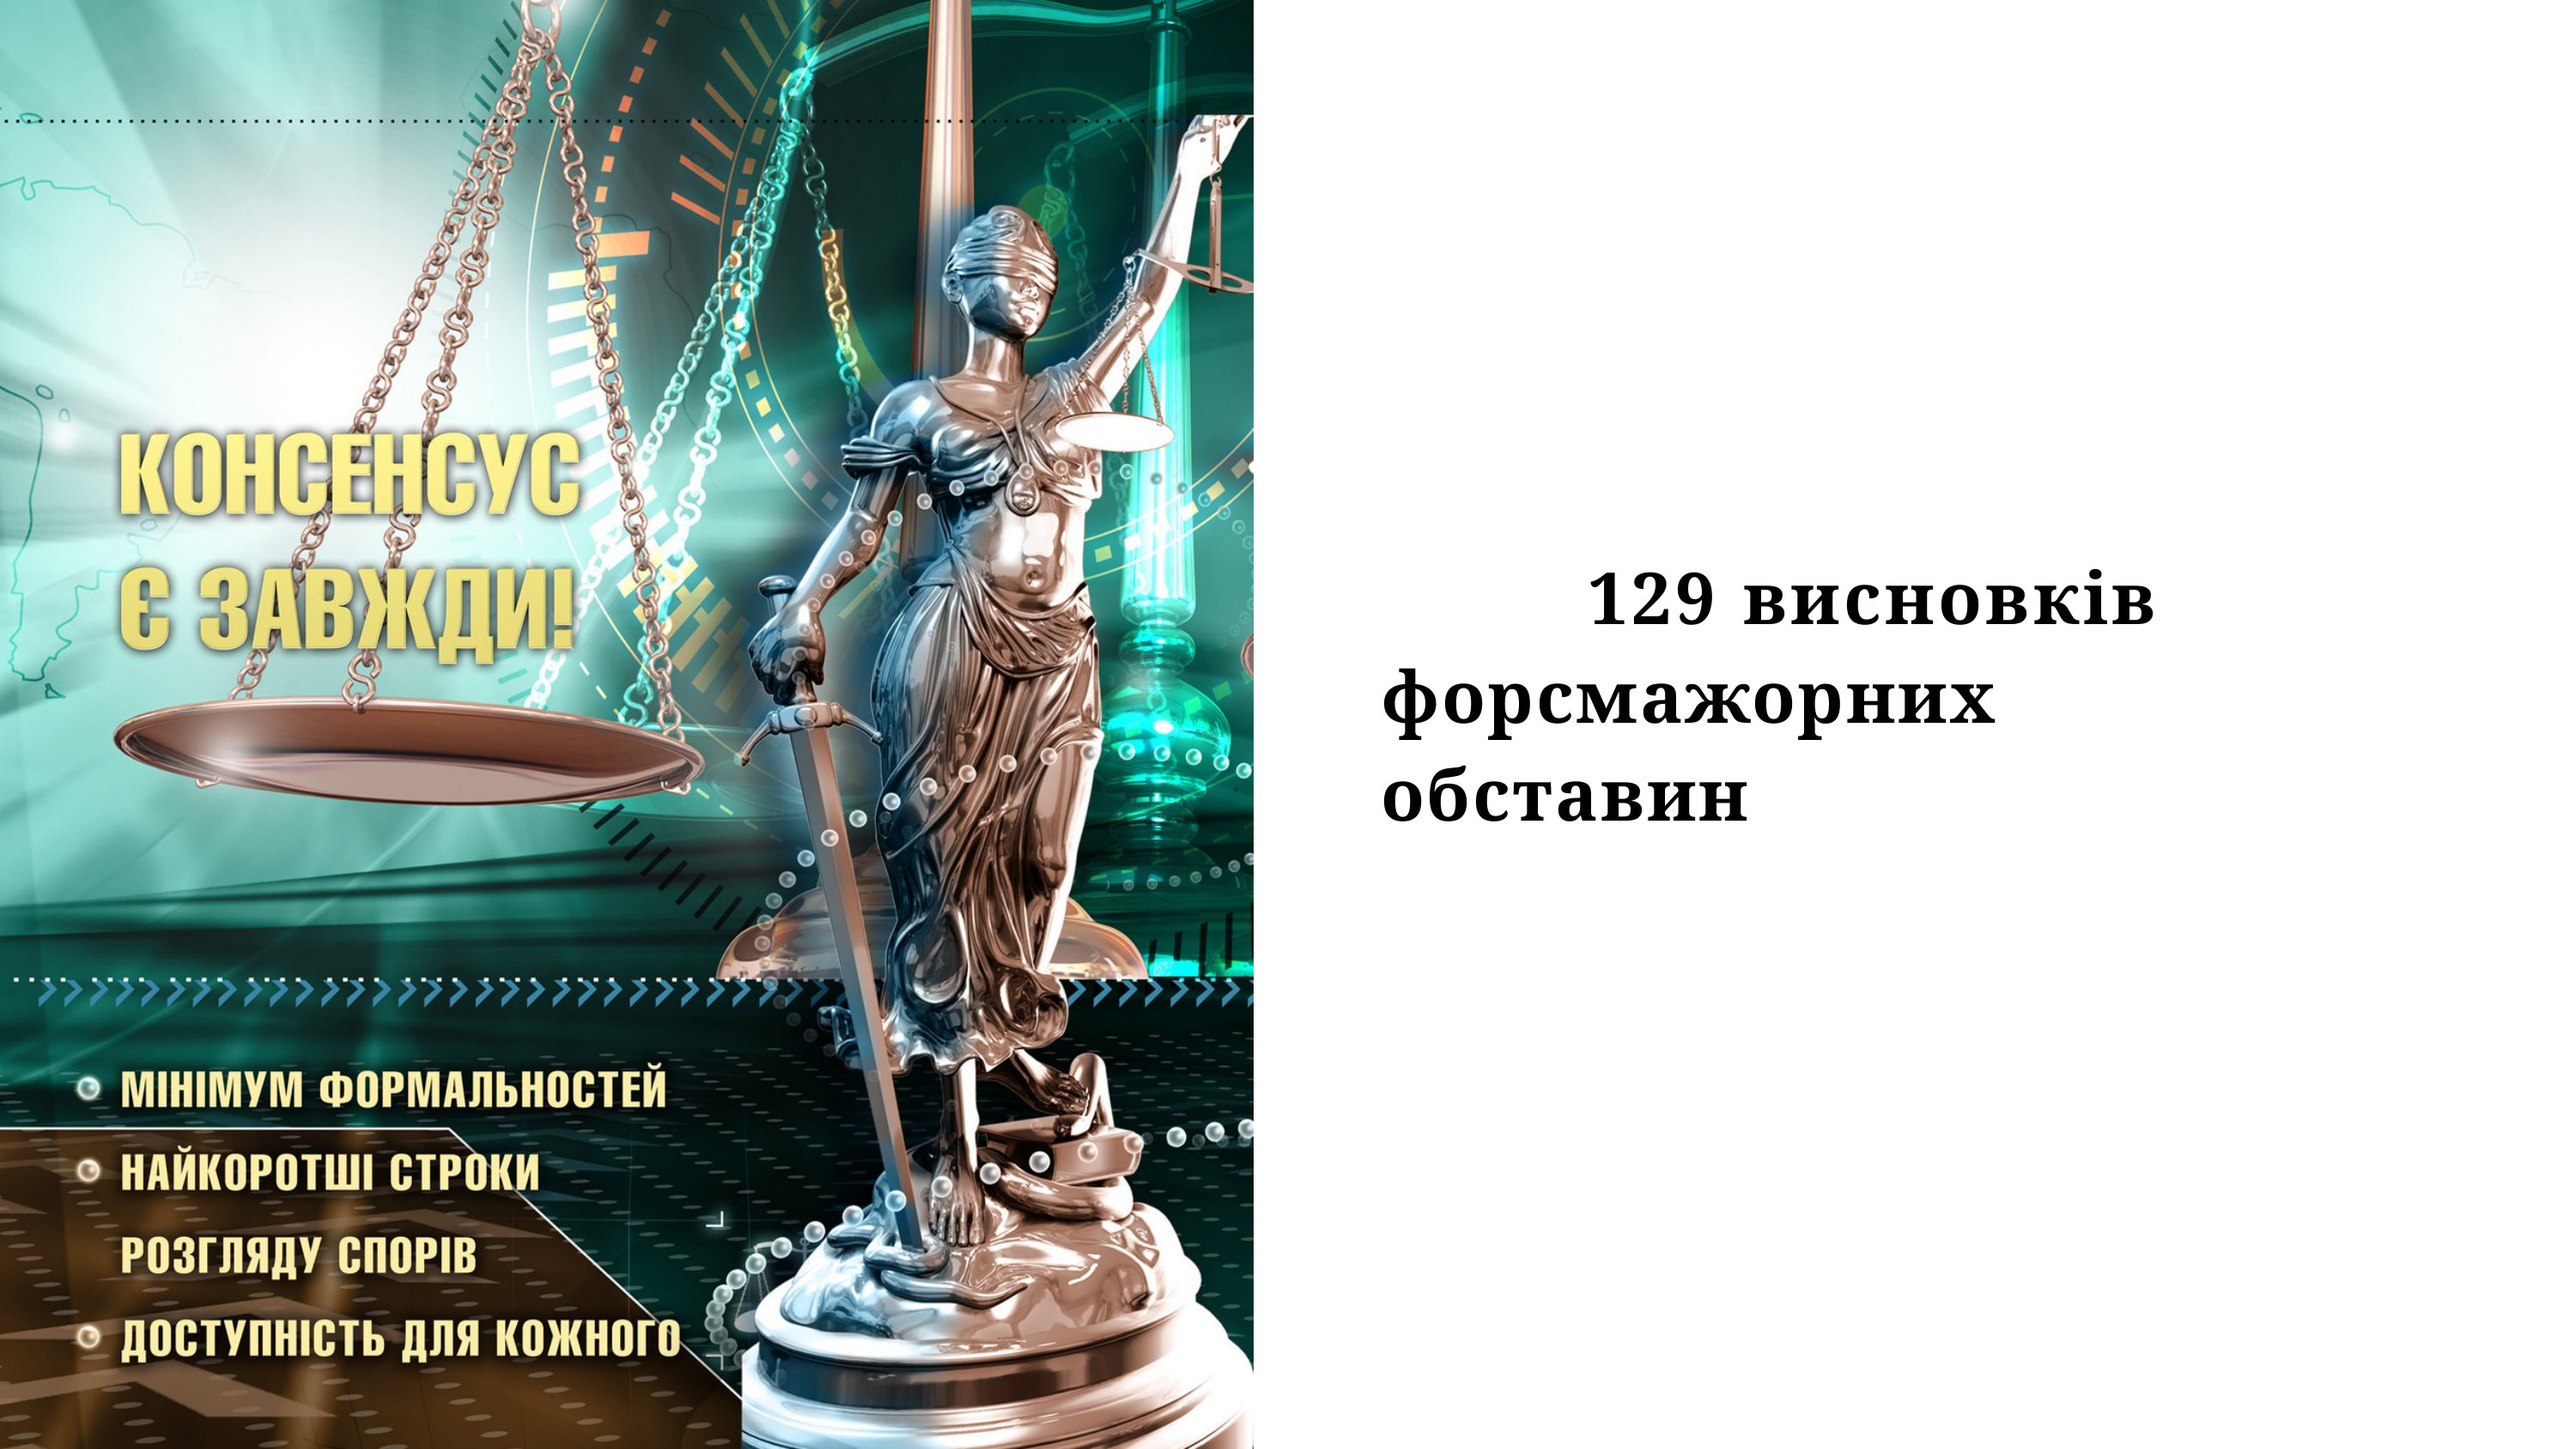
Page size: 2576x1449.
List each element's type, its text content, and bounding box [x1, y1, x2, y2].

picture [0, 0, 1254, 1449]
title 129 висновків форсмажорних обставин [1379, 537, 2346, 836]
